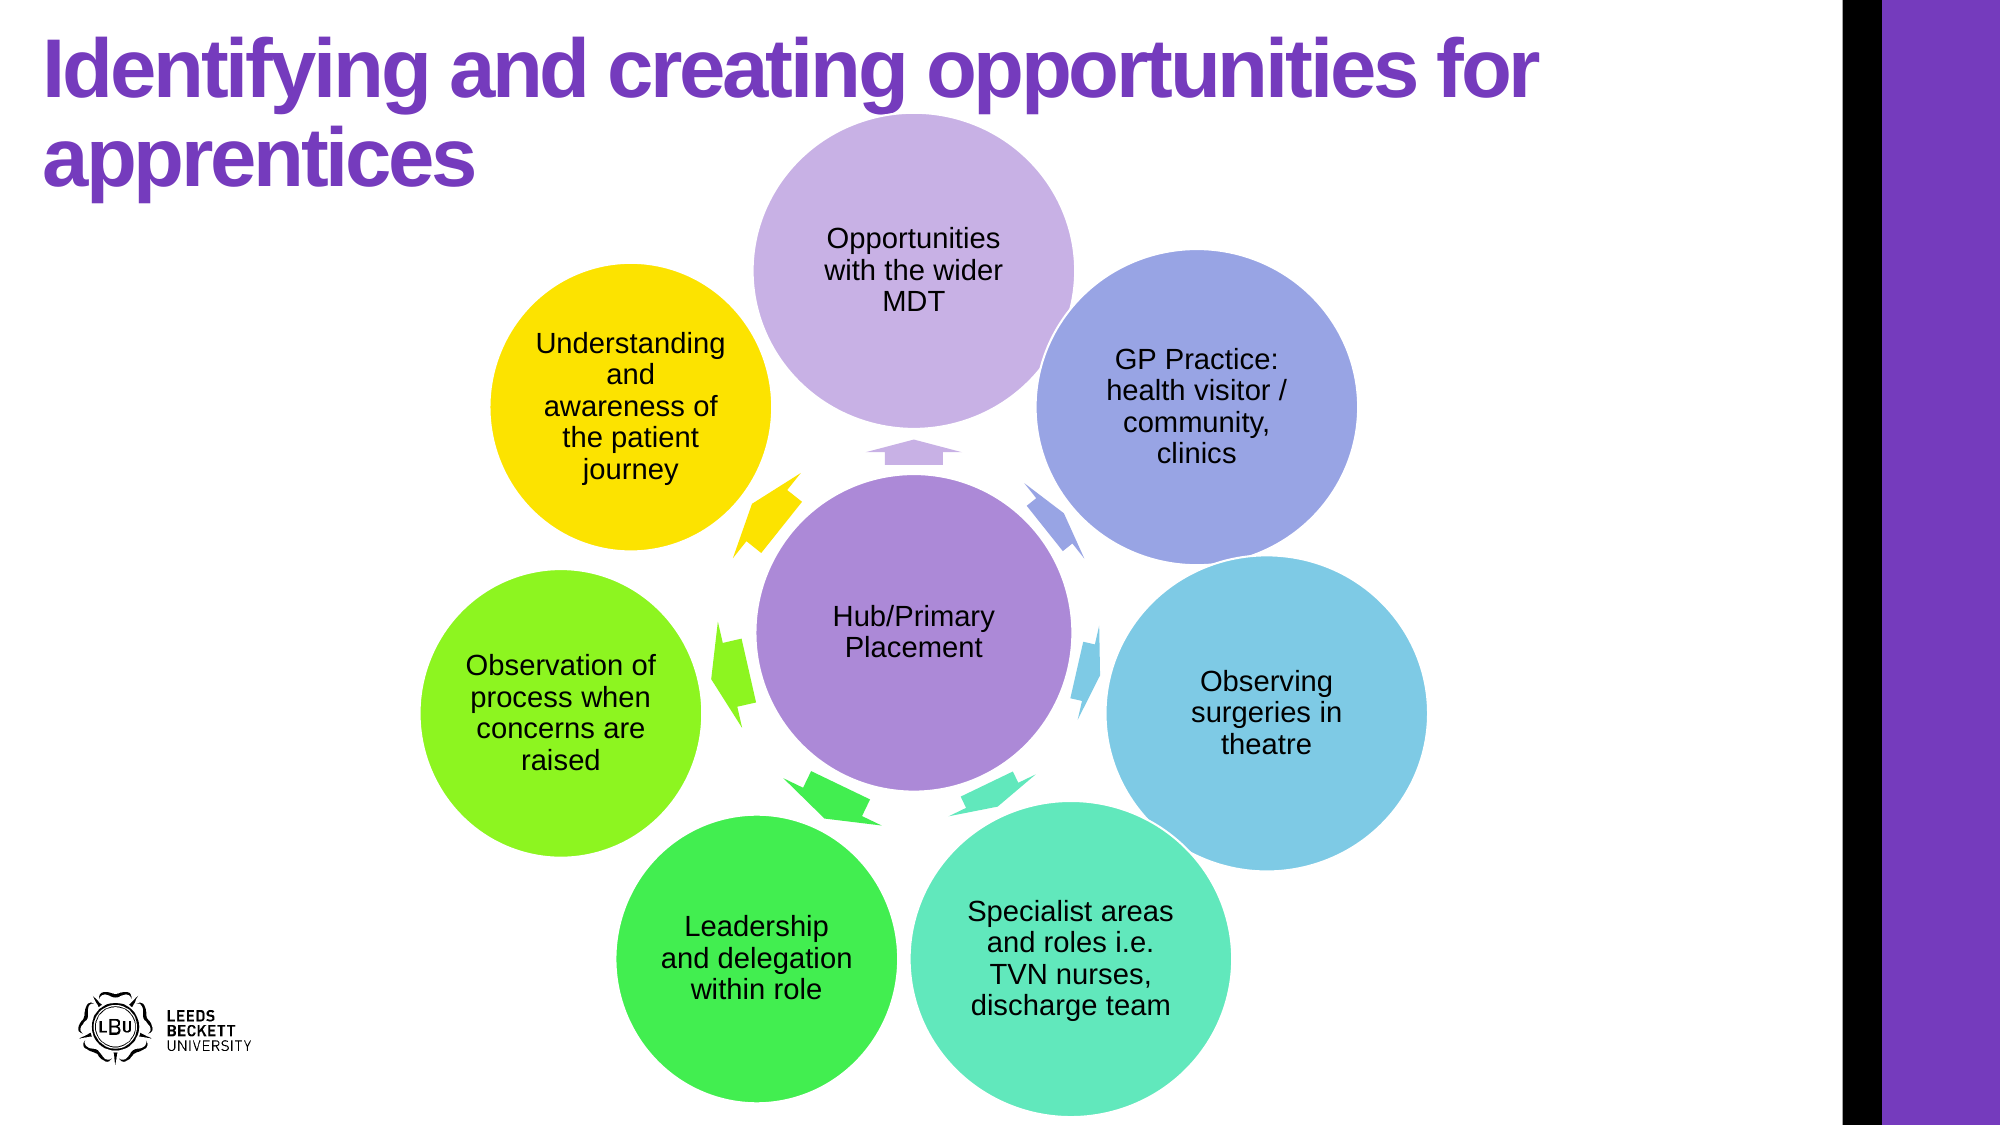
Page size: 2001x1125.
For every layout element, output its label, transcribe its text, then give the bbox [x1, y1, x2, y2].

title Identifying and creating opportunities for apprentices [42, 20, 1726, 205]
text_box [102, 149, 1745, 1080]
picture [78, 992, 102, 1065]
